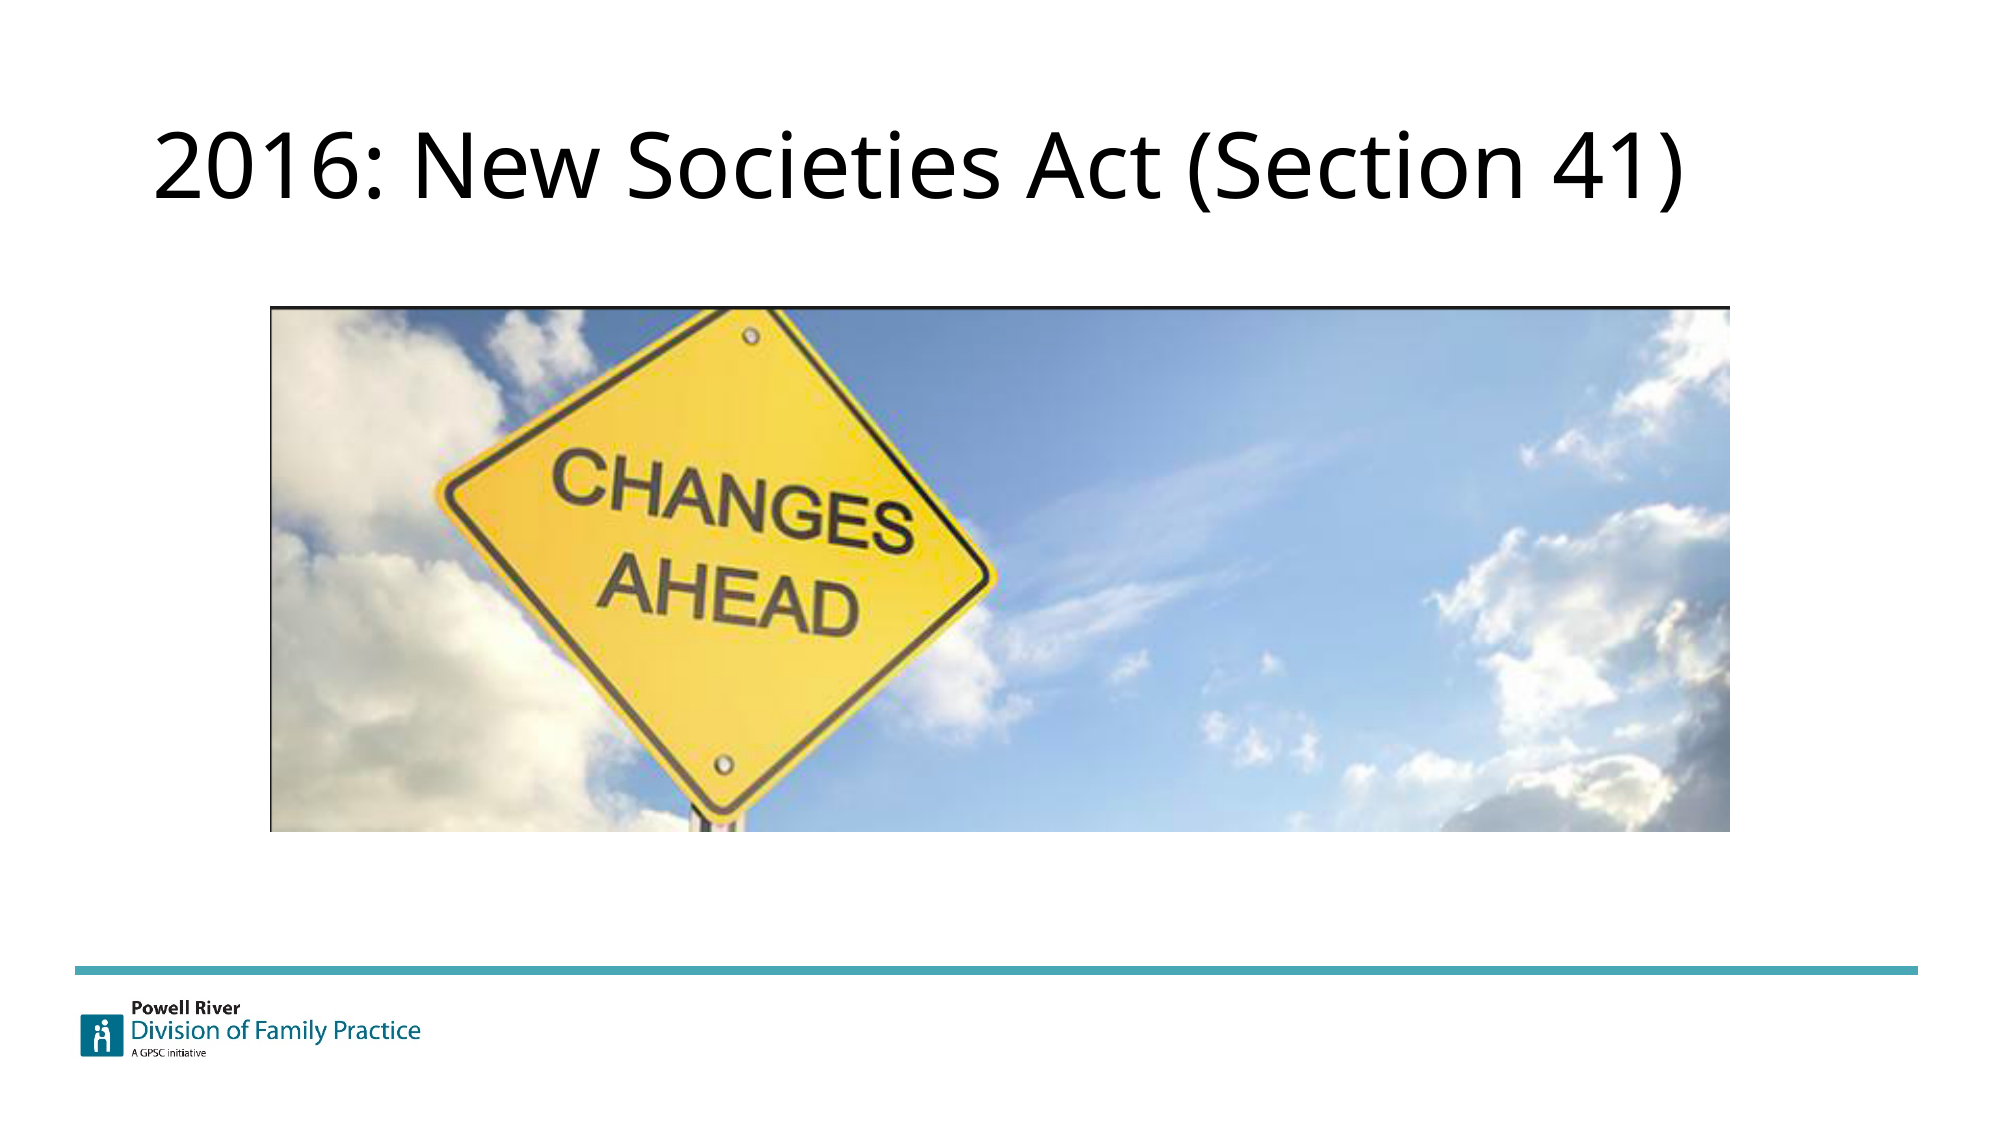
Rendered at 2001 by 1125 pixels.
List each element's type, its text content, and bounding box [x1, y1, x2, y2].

title 2016: New Societies Act (Section 41) [137, 59, 1863, 278]
picture [37, 958, 463, 1098]
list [270, 306, 1730, 832]
